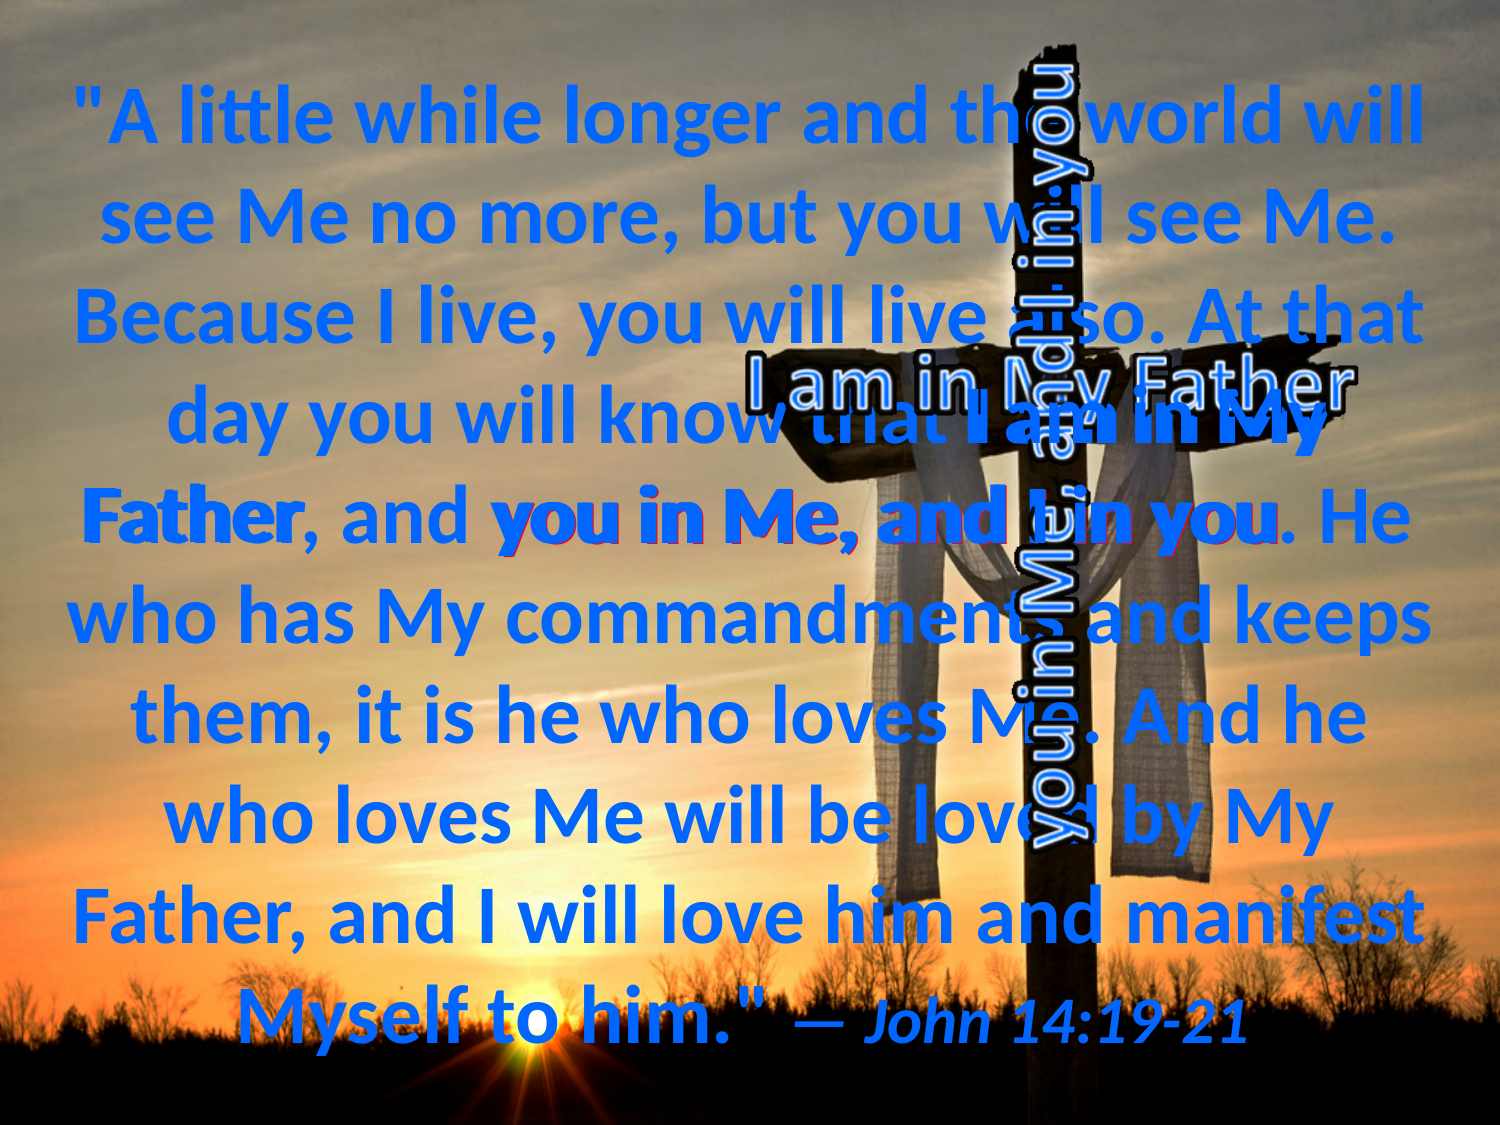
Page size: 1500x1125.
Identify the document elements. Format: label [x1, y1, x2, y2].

picture [0, 0, 1500, 1125]
list [732, 48, 1370, 893]
